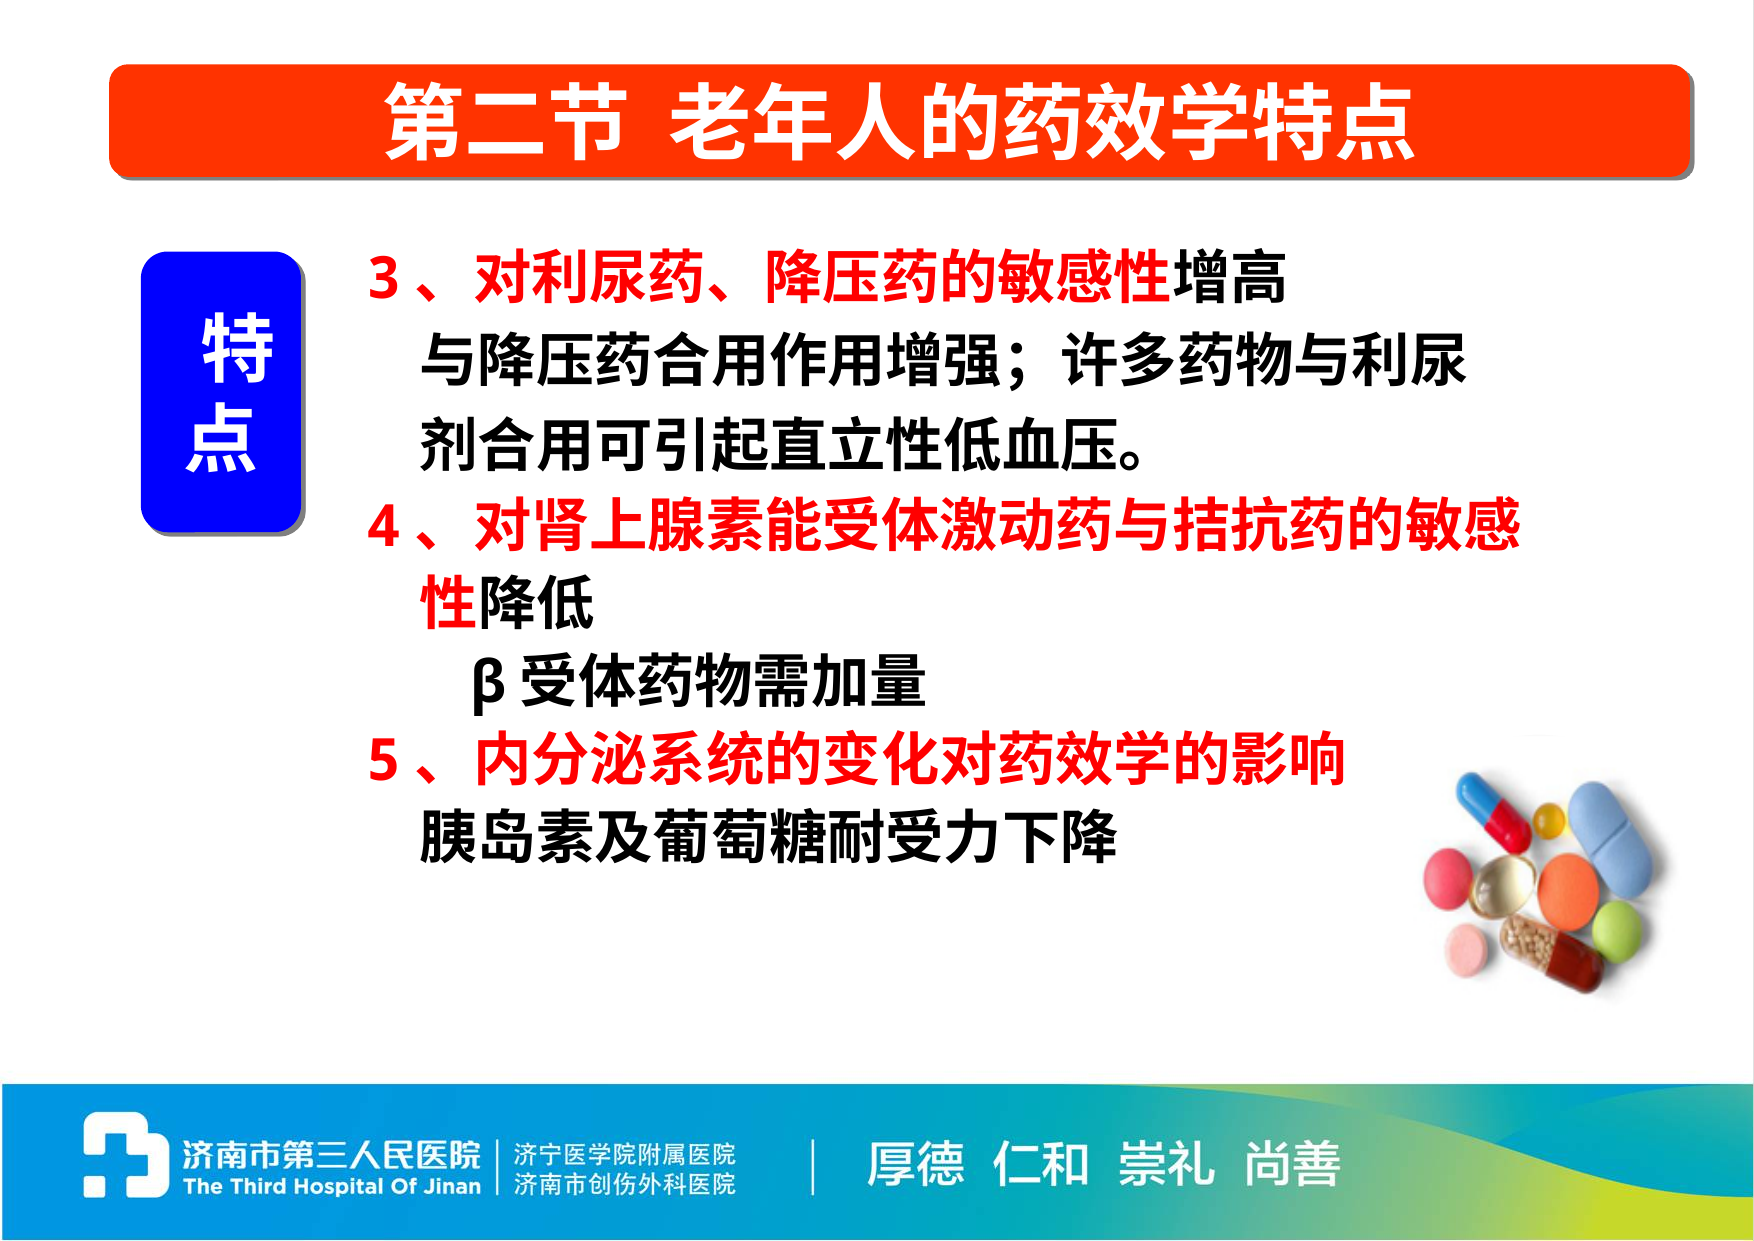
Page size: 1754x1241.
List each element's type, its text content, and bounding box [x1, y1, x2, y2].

text_box 3、对利尿药、降压药的敏感性增高 与降压药合用作用增强；许多药物与利尿 剂合用可引起直立性低血压。 4、对肾上腺素能受体激动药与拮抗药的敏感 性降低 β受体药物需加量 5、内分泌系统的变化对药效学的影响 胰岛素及葡萄糖耐受力下降 [351, 251, 1555, 877]
text_box [1386, 733, 1691, 1028]
picture [0, 0, 1754, 1241]
text_box 特点 [140, 251, 302, 533]
text_box 第二节 老年人的药效学特点 [109, 64, 1690, 177]
slide_number [87, 1149, 498, 1217]
